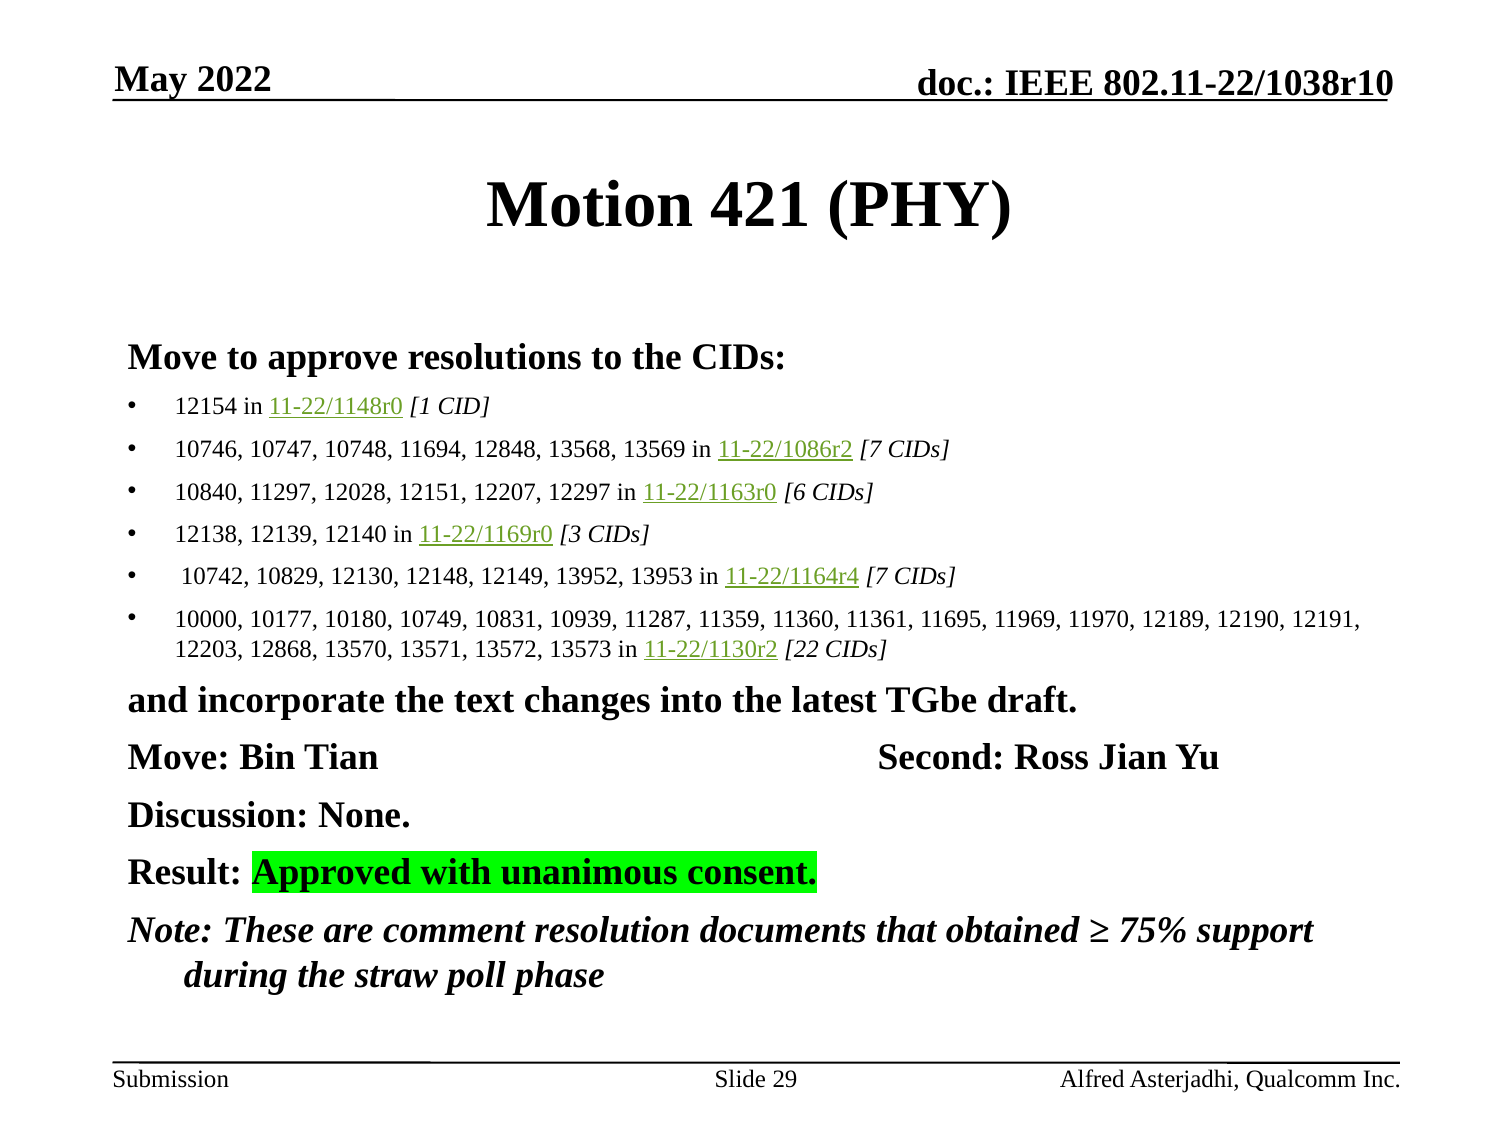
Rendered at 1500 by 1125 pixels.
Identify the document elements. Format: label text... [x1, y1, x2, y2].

list Move to approve resolutions to the CIDs: 12154 in 11-22/1148r0 [1 CID] 10746, 10747, 10748, 11694, 12848, 13568, 13569 in 11-22/1086r2 [7 CIDs] 10840, 11297, 12028, 12151, 12207, 12297 in 11-22/1163r0 [6 CIDs] 12138, 12139, 12140 in 11-22/1169r0 [3 CIDs] 10742, 10829, 12130, 12148, 12149, 13952, 13953 in 11-22/1164r4 [7 CIDs] 10000, 10177, 10180, 10749, 10831, 10939, 11287, 11359, 11360, 11361, 11695, 11969, 11970, 12189, 12190, 12191, 12203, 12868, 13570, 13571, 13572, 13573 in 11-22/1130r2 [22 CIDs] and incorporate the text changes into the latest TGbe draft. Move: Bin Tian Second: Ross Jian Yu Discussion: None. Result: Approved with unanimous consent. Note: These are comment resolution documents that obtained ≥ 75% support during the straw poll phase [112, 324, 1388, 1063]
footer Alfred Asterjadhi, Qualcomm Inc. [878, 1061, 1402, 1093]
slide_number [114, 54, 423, 100]
slide_number Slide 29 [712, 1061, 800, 1123]
title Motion 421 (PHY) [112, 112, 1388, 288]
